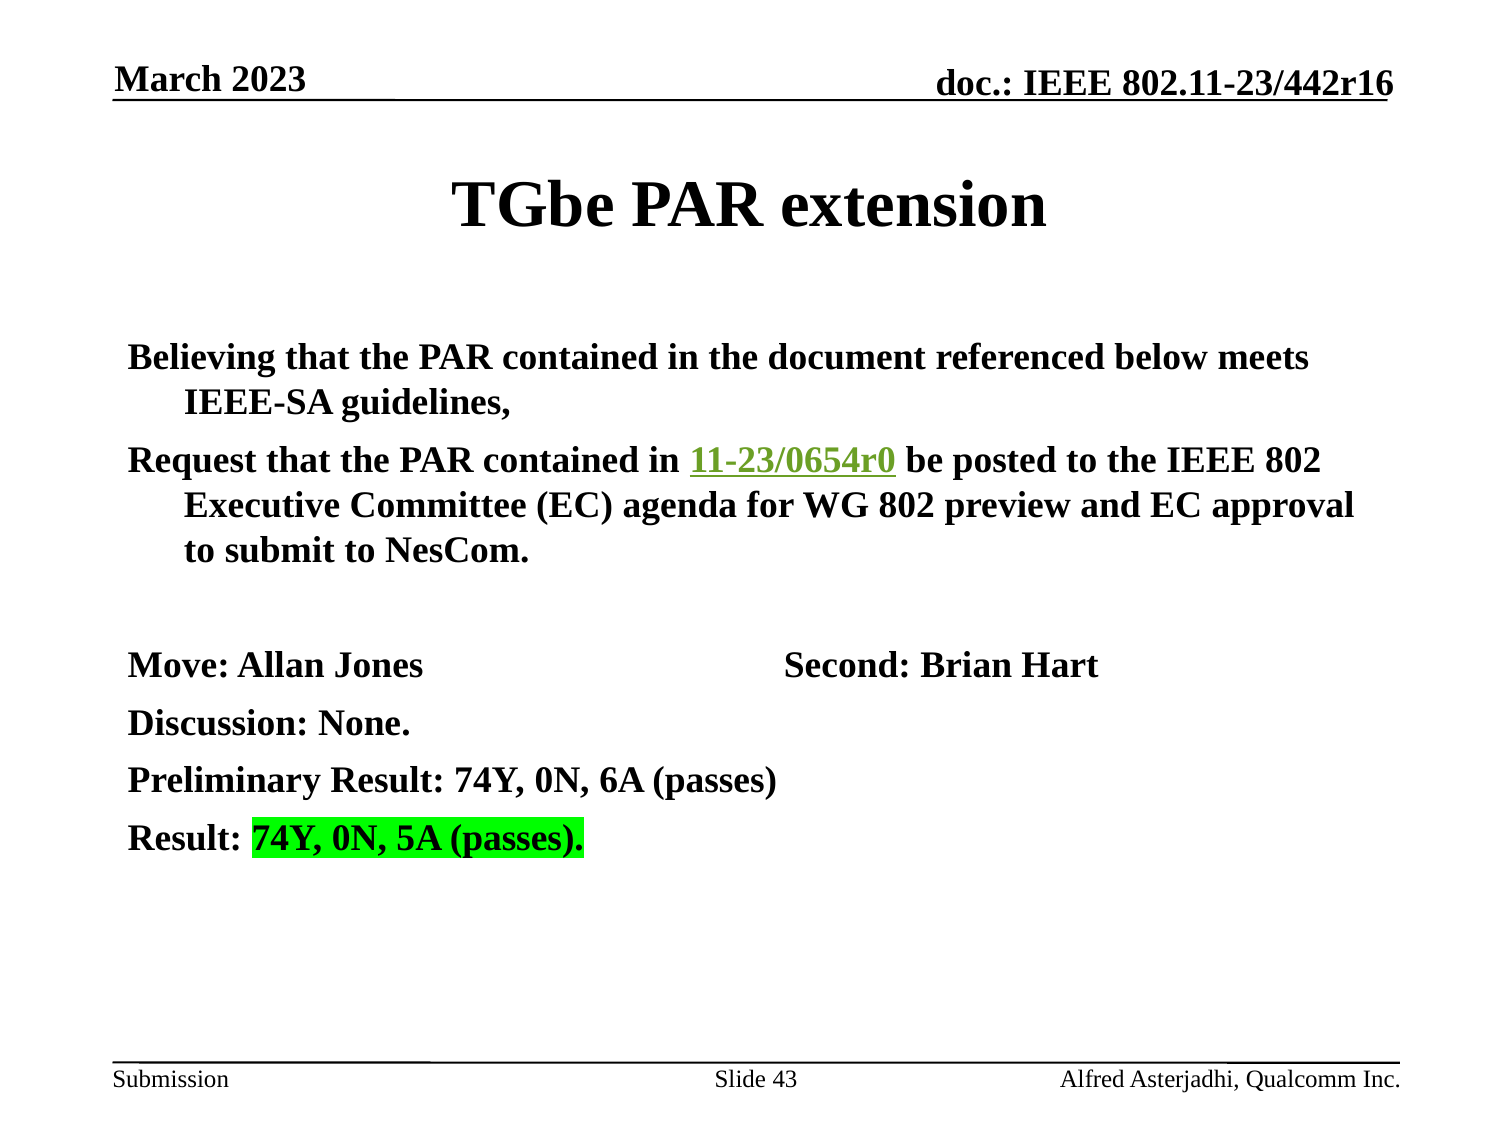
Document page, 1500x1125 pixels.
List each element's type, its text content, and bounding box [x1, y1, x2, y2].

slide_number Slide 43 [712, 1061, 800, 1123]
list Believing that the PAR contained in the document referenced below meets IEEE-SA guidelines, Request that the PAR contained in 11-23/0654r0 be posted to the IEEE 802 Executive Committee (EC) agenda for WG 802 preview and EC approval to submit to NesCom. Move: Allan Jones Second: Brian Hart Discussion: None. Preliminary Result: 74Y, 0N, 6A (passes) Result: 74Y, 0N, 5A (passes). [112, 324, 1388, 1000]
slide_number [114, 54, 423, 100]
footer Alfred Asterjadhi, Qualcomm Inc. [878, 1061, 1402, 1093]
title TGbe PAR extension [112, 112, 1388, 288]
